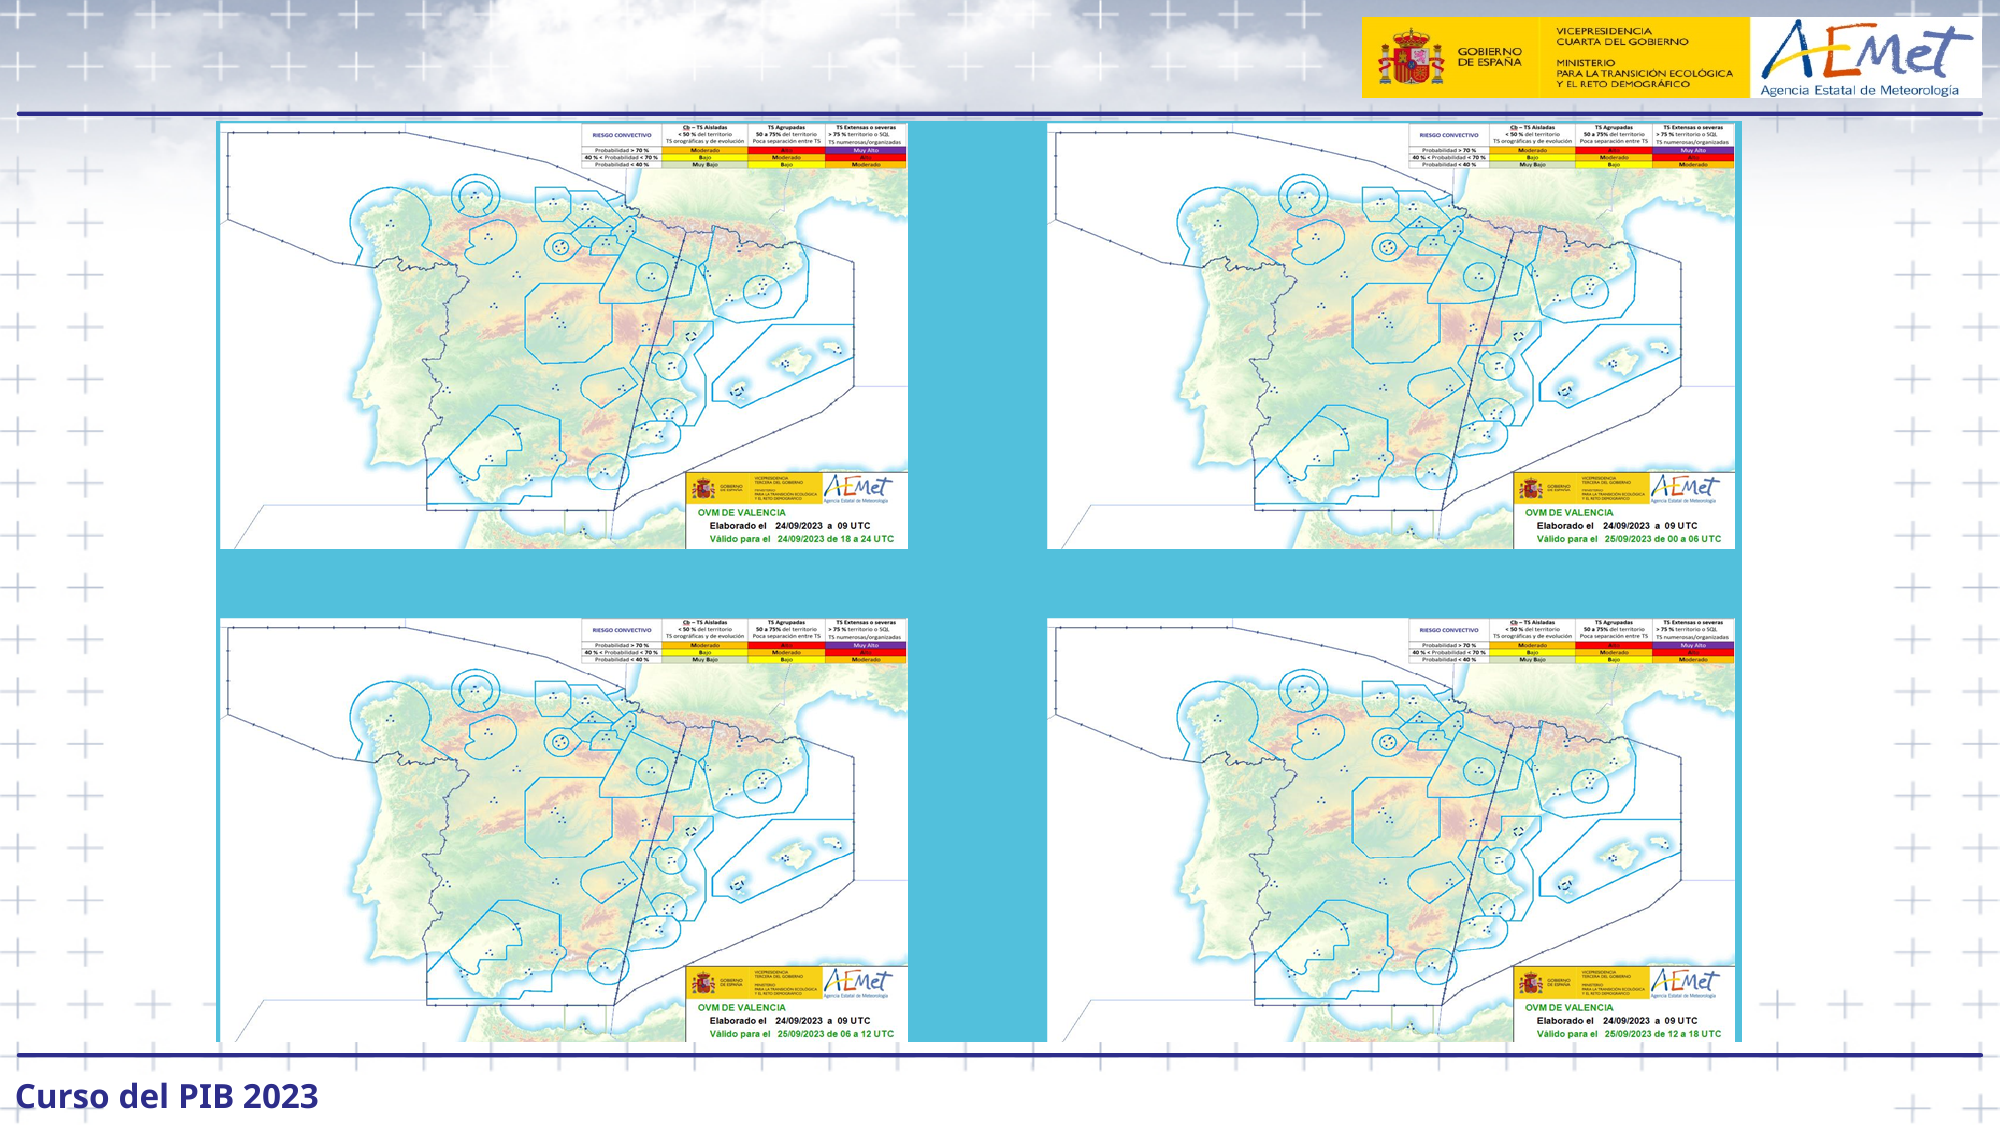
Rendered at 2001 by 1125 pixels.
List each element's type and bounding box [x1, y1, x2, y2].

list [216, 120, 1742, 1042]
picture [0, 0, 2000, 1125]
